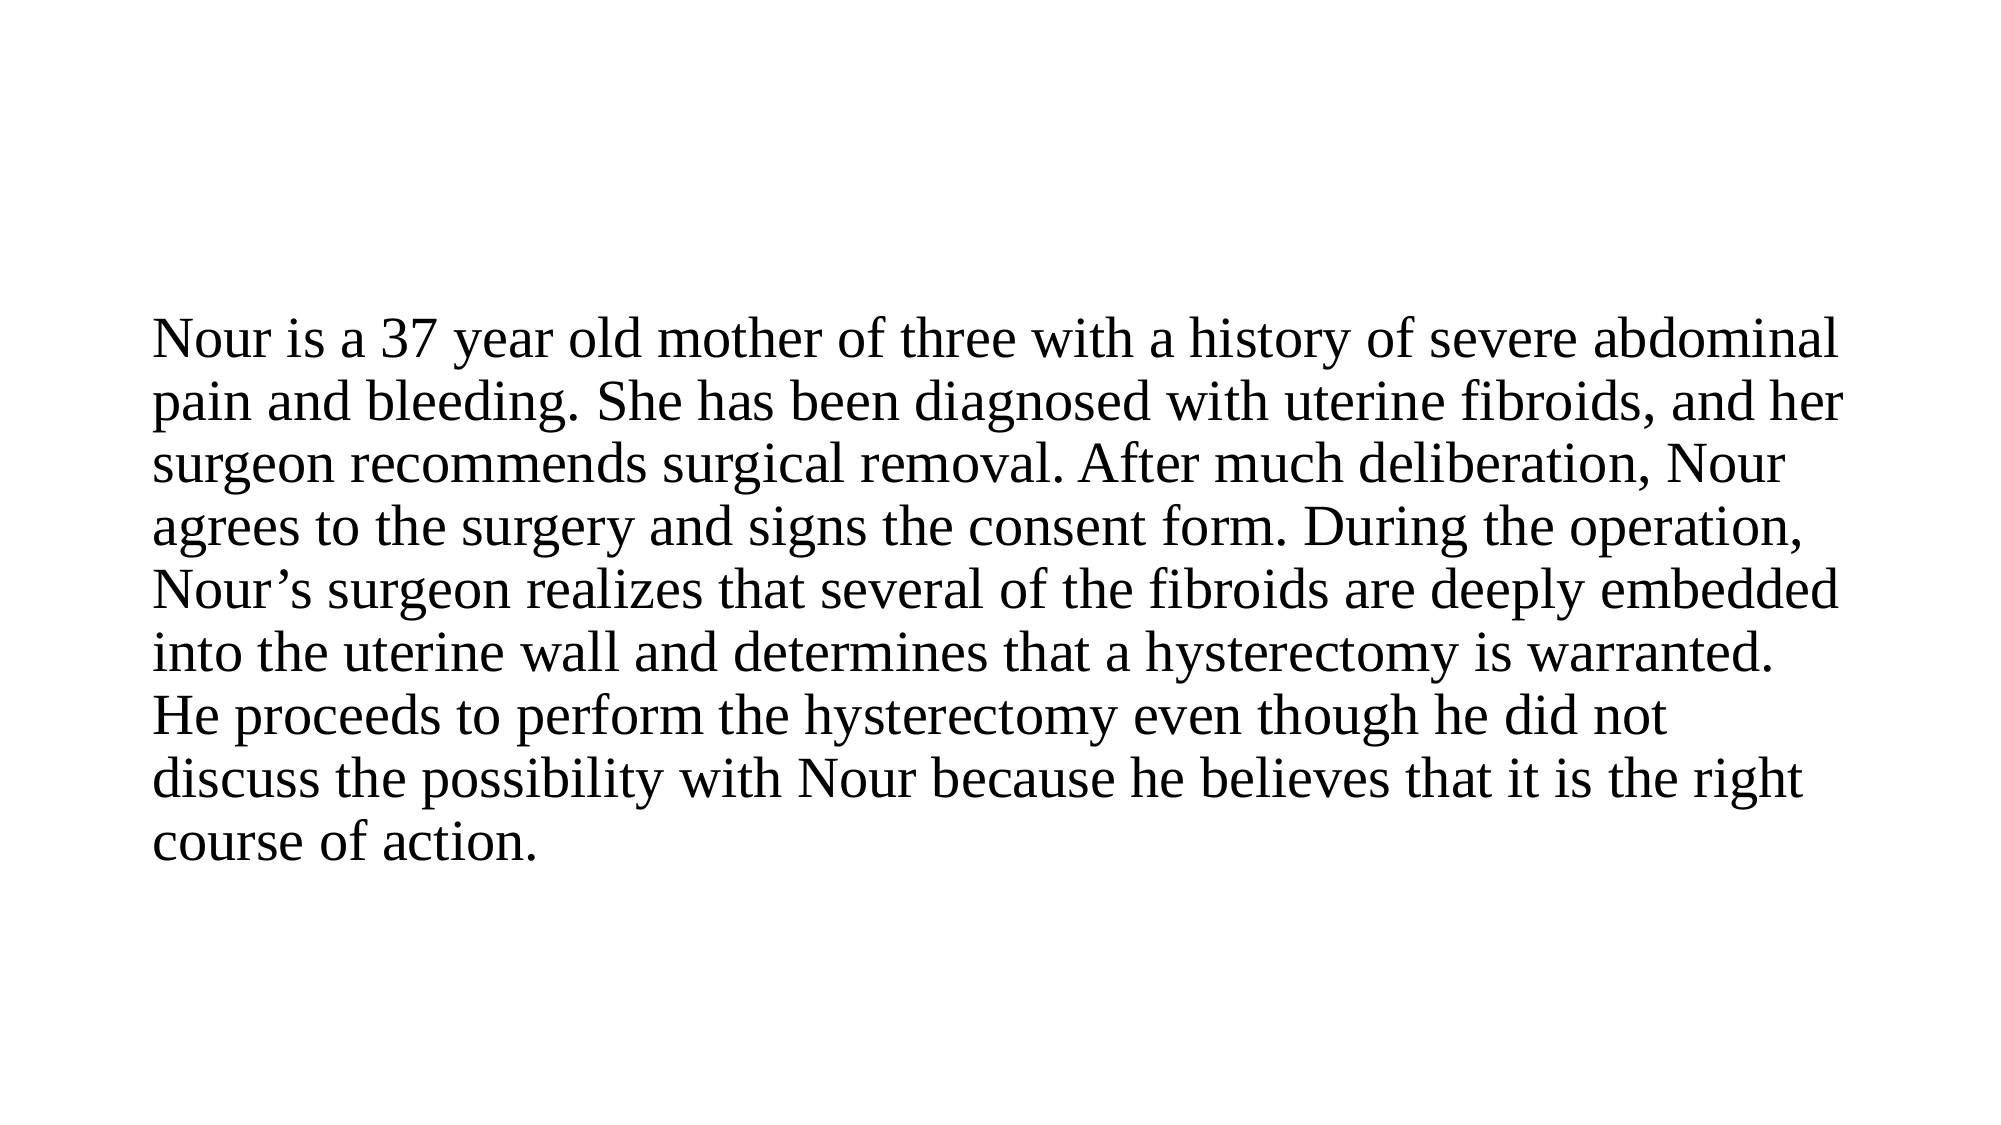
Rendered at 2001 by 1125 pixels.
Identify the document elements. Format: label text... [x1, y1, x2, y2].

list Nour is a 37 year old mother of three with a history of severe abdominal pain and bleeding. She has been diagnosed with uterine fibroids, and her surgeon recommends surgical removal. After much deliberation, Nour agrees to the surgery and signs the consent form. During the operation, Nour’s surgeon realizes that several of the fibroids are deeply embedded into the uterine wall and determines that a hysterectomy is warranted. He proceeds to perform the hysterectomy even though he did not discuss the possibility with Nour because he believes that it is the right course of action. [137, 299, 1863, 1014]
